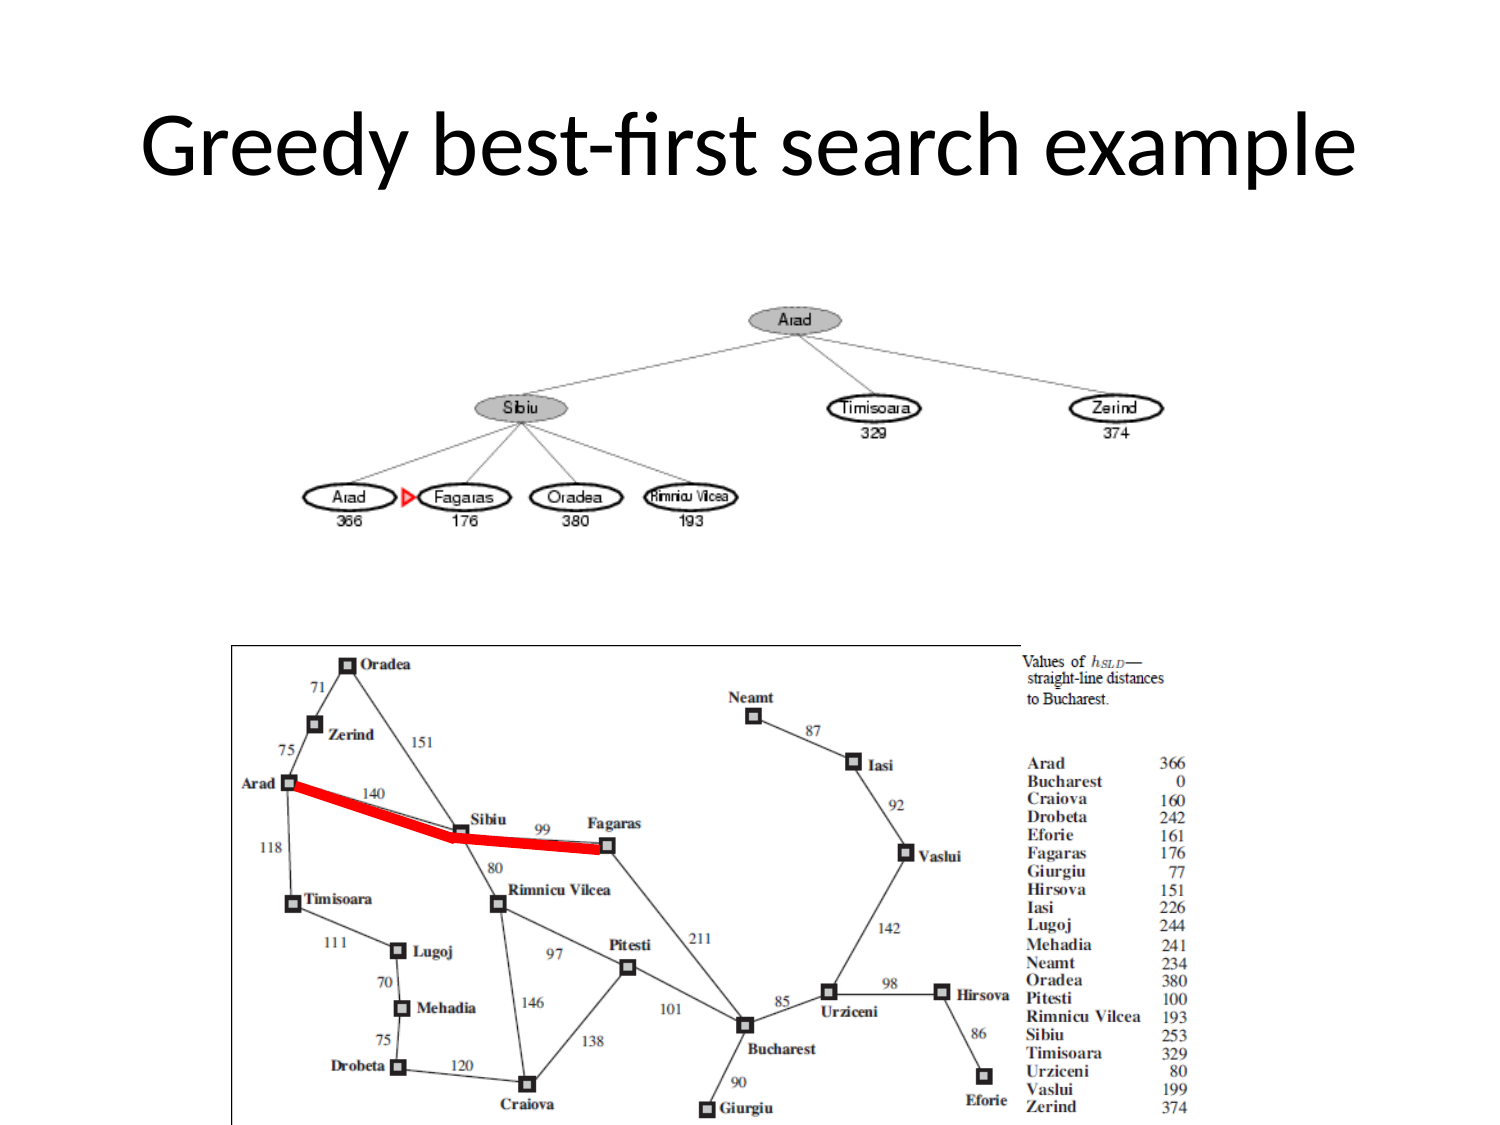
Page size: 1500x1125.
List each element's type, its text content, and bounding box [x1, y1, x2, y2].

title Greedy best-first search example [75, 45, 1425, 233]
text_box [449, 837, 601, 851]
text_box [299, 787, 451, 838]
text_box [231, 645, 1196, 1125]
picture [287, 299, 1185, 627]
